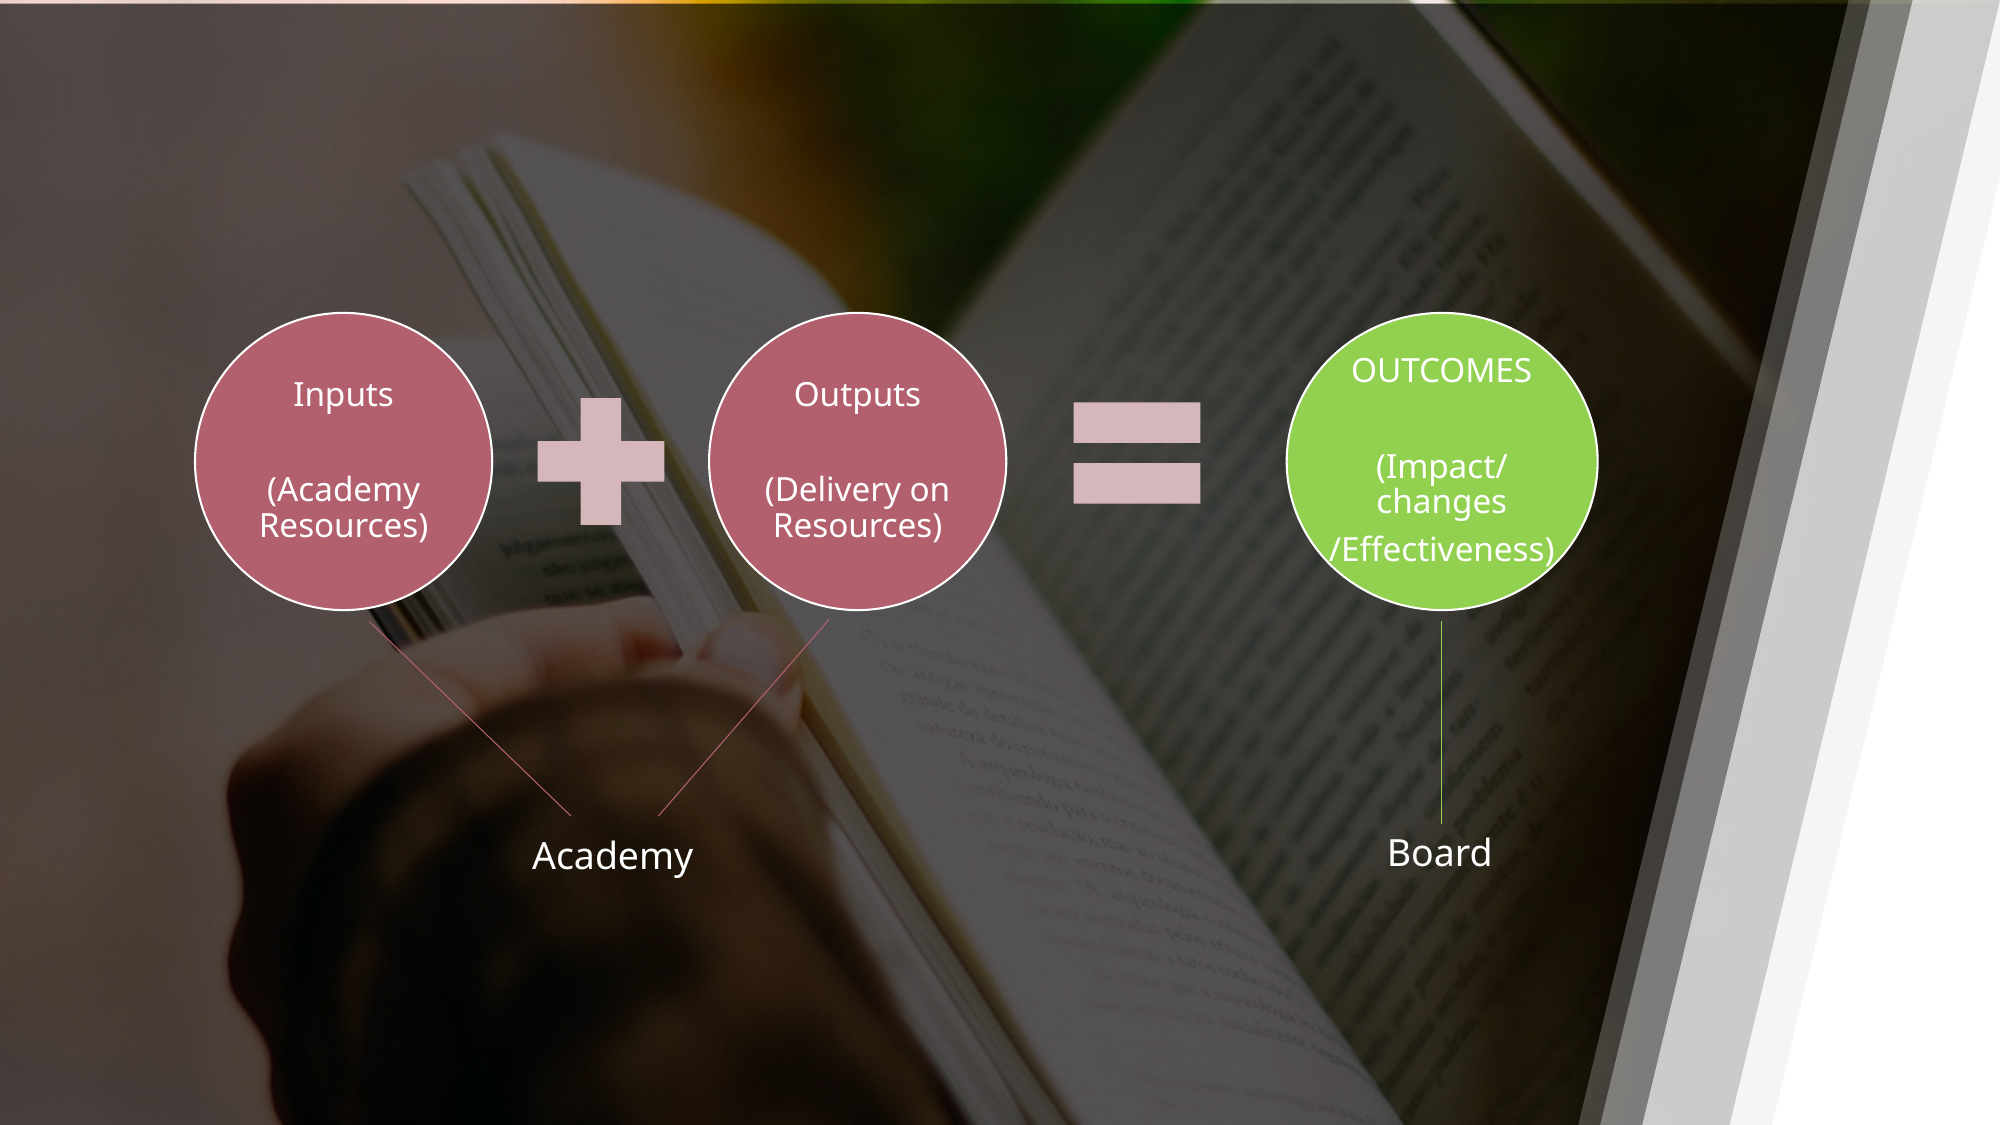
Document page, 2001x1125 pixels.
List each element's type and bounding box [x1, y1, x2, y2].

text_box [658, 619, 830, 816]
text_box [514, 375, 688, 548]
text_box [1578, 0, 2000, 1125]
text_box [1286, 312, 1598, 611]
text_box [369, 621, 571, 816]
text_box [194, 312, 493, 611]
text_box [1050, 366, 1224, 540]
text_box [709, 312, 1007, 611]
picture [0, 0, 1578, 1125]
